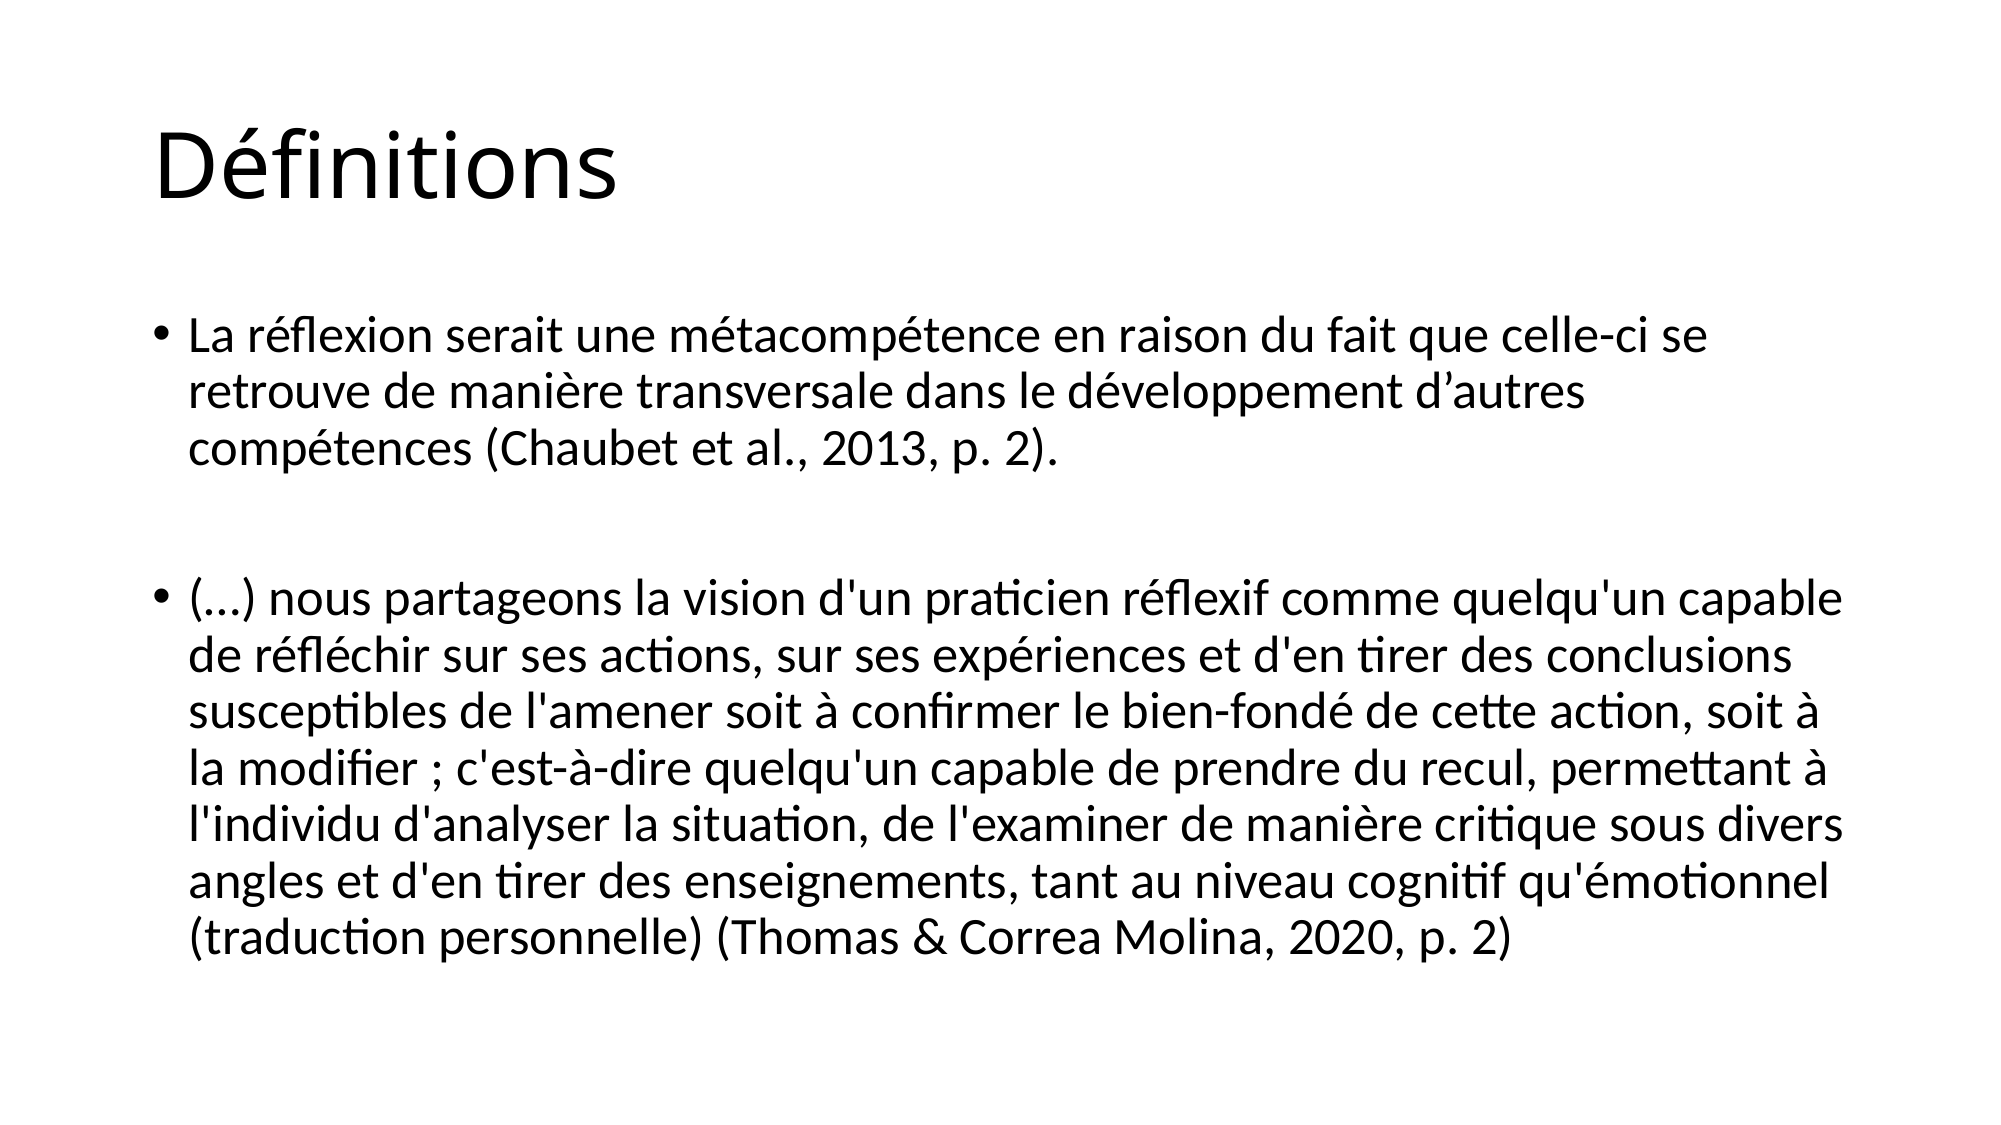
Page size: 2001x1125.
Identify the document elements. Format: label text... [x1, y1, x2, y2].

list La réflexion serait une métacompétence en raison du fait que celle-ci se retrouve de manière transversale dans le développement d’autres compétences (Chaubet et al., 2013, p. 2). (…) nous partageons la vision d'un praticien réflexif comme quelqu'un capable de réfléchir sur ses actions, sur ses expériences et d'en tirer des conclusions susceptibles de l'amener soit à confirmer le bien-fondé de cette action, soit à la modifier ; c'est-à-dire quelqu'un capable de prendre du recul, permettant à l'individu d'analyser la situation, de l'examiner de manière critique sous divers angles et d'en tirer des enseignements, tant au niveau cognitif qu'émotionnel (traduction personnelle) (Thomas & Correa Molina, 2020, p. 2) [137, 299, 1863, 1014]
title Définitions [137, 59, 1863, 278]
